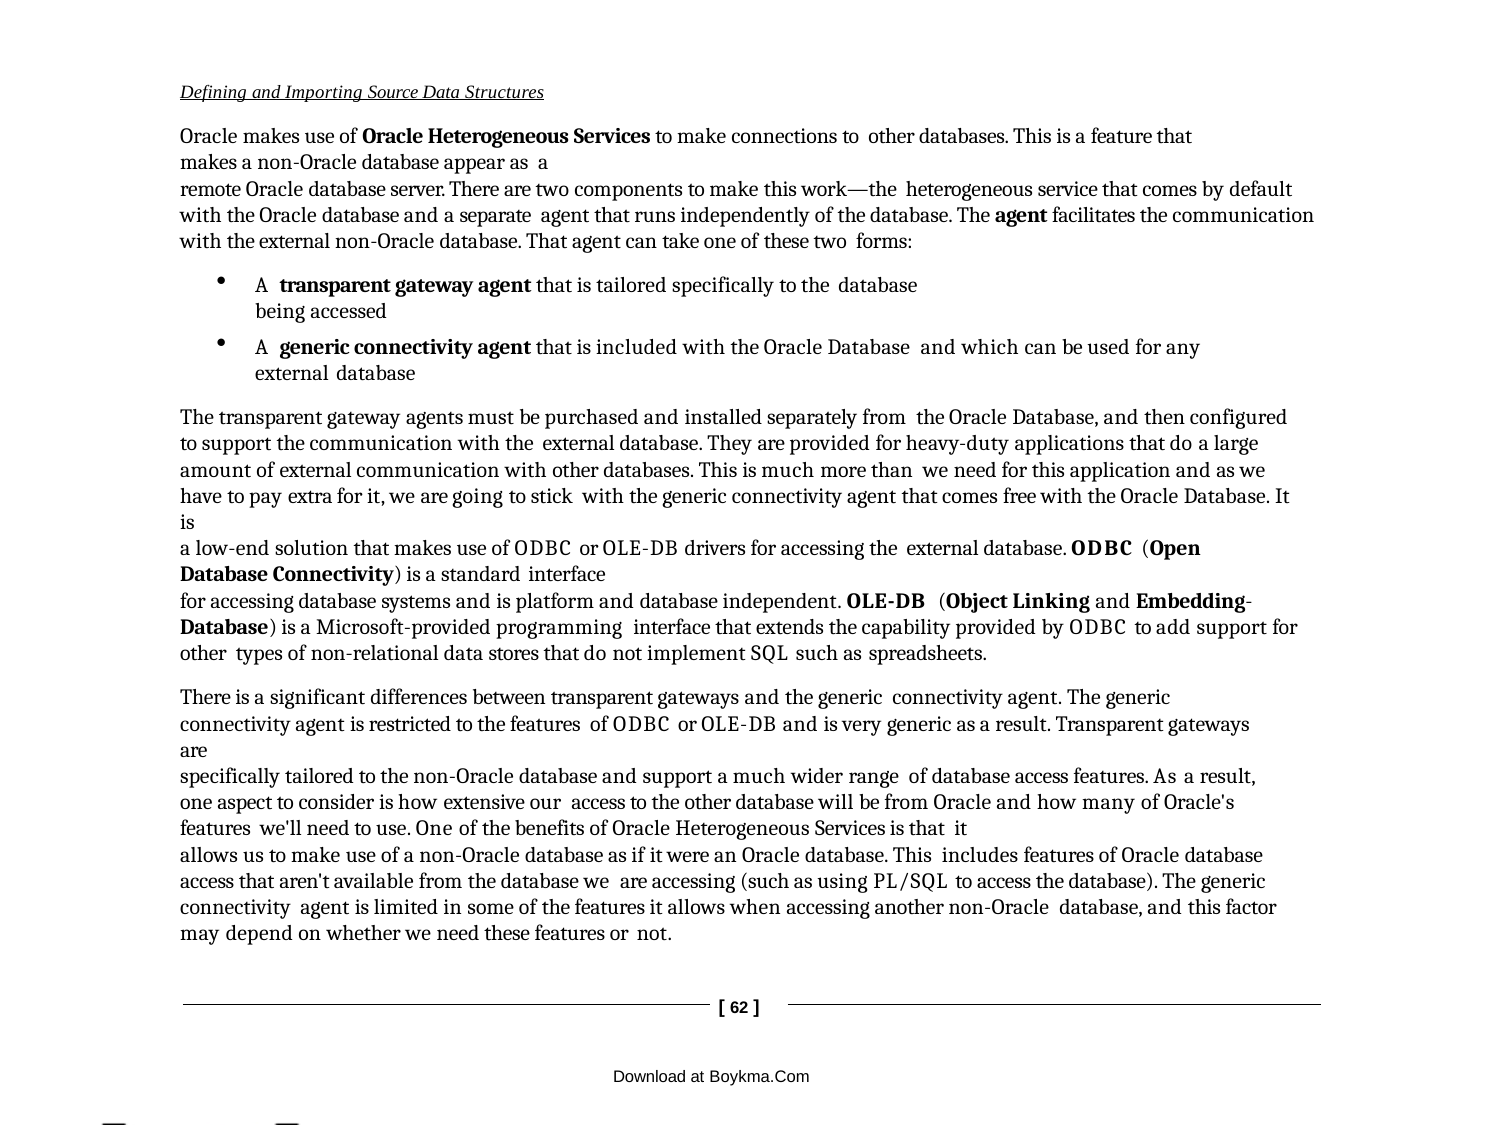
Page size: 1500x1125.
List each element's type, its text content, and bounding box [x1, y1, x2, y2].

text_box Defining and Importing Source Data Structures Oracle makes use of Oracle Heterogeneous Services to make connections to other databases. This is a feature that makes a non-Oracle database appear as a remote Oracle database server. There are two components to make this work—the heterogeneous service that comes by default with the Oracle database and a separate agent that runs independently of the database. The agent facilitates the communication with the external non-Oracle database. That agent can take one of these two forms: A transparent gateway agent that is tailored specifically to the database being accessed A generic connectivity agent that is included with the Oracle Database and which can be used for any external database The transparent gateway agents must be purchased and installed separately from the Oracle Database, and then configured to support the communication with the external database. They are provided for heavy-duty applications that do a large amount of external communication with other databases. This is much more than we need for this application and as we have to pay extra for it, we are going to stick with the generic connectivity agent that comes free with the Oracle Database. It is a low-end solution that makes use of ODBC or OLE-DB drivers for accessing the external database. ODBC (Open Database Connectivity) is a standard interface for accessing database systems and is platform and database independent. OLE-DB (Object Linking and Embedding-Database) is a Microsoft-provided programming interface that extends the capability provided by ODBC to add support for other types of non-relational data stores that do not implement SQL such as spreadsheets. There is a significant differences between transparent gateways and the generic connectivity agent. The generic connectivity agent is restricted to the features of ODBC or OLE-DB and is very generic as a result. Transparent gateways are specifically tailored to the non-Oracle database and support a much wider range of database access features. As a result, one aspect to consider is how extensive our access to the other database will be from Oracle and how many of Oracle's features we'll need to use. One of the benefits of Oracle Heterogeneous Services is that it allows us to make use of a non-Oracle database as if it were an Oracle database. This includes features of Oracle database access that aren't available from the database we are accessing (such as using PL/SQL to access the database). The generic connectivity agent is limited in some of the features it allows when accessing another non-Oracle database, and this factor may depend on whether we need these features or not. [178, 79, 1322, 946]
footer Download at Boykma.Com [611, 1066, 890, 1125]
text_box [ 62 ] [716, 994, 778, 1018]
